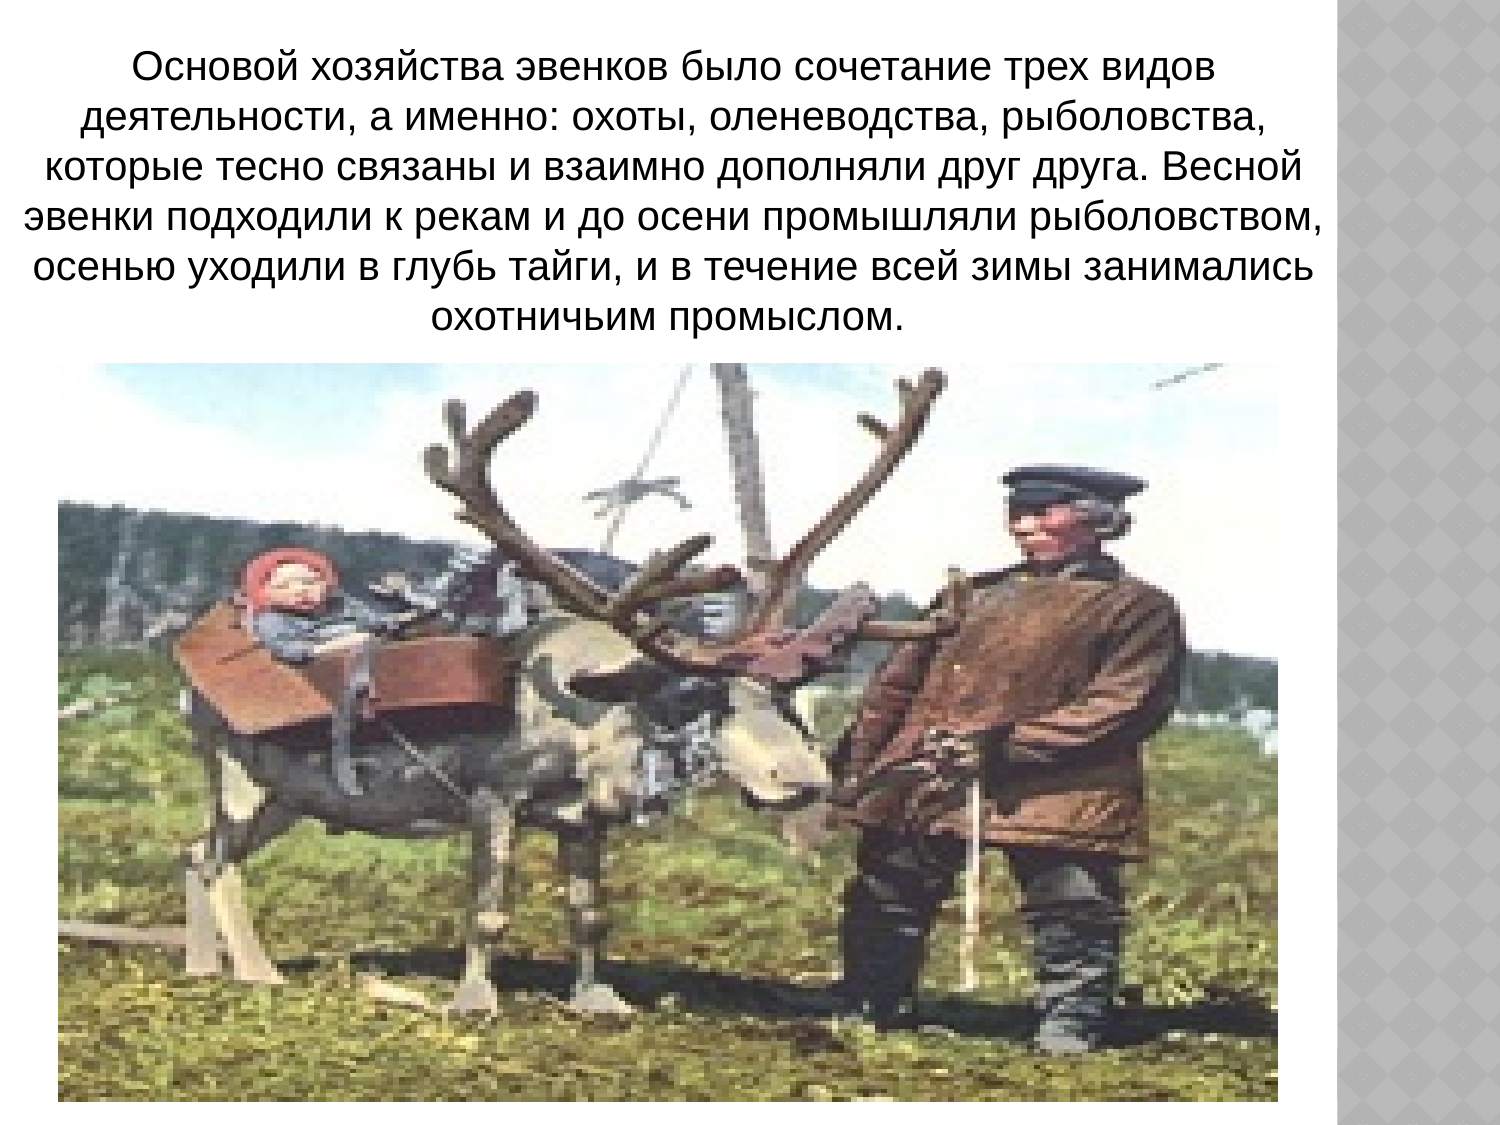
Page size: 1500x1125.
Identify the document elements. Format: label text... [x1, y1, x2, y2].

picture [58, 362, 1278, 1102]
text_box Основой хозяйства эвенков было сочетание трех видов деятельности, а именно: охоты, оленеводства, рыболовства, которые тесно связаны и взаимно дополняли друг друга. Весной эвенки подходили к рекам и до осени промышляли рыболовством, осенью уходили в глубь тайги, и в течение всей зимы занимались охотничьим промыслом. [0, 1, 1348, 347]
